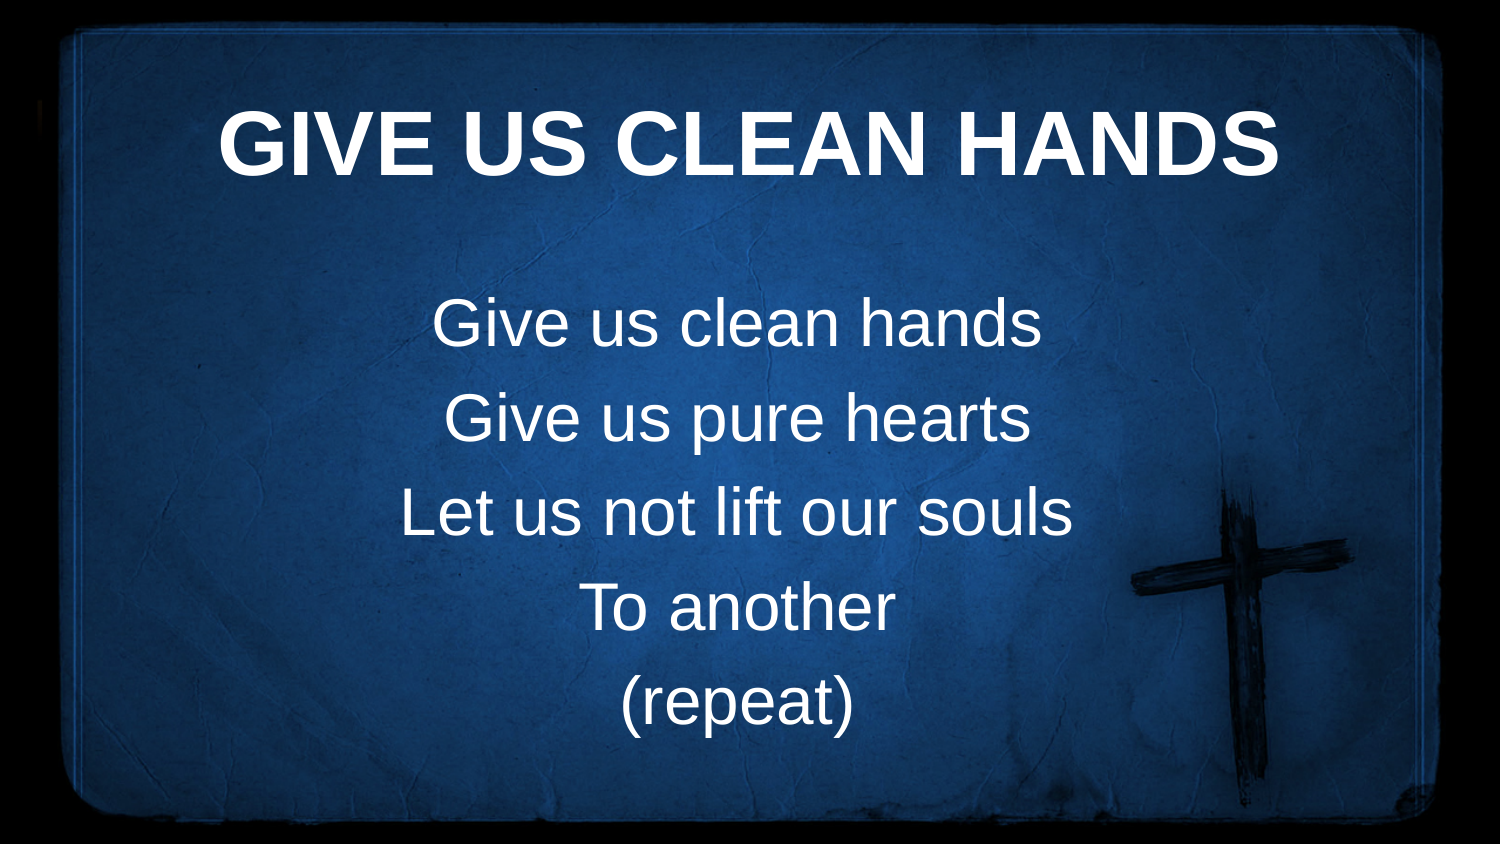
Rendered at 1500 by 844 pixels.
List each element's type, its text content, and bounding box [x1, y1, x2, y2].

picture [0, 0, 1500, 844]
text_box GIVE US CLEAN HANDS [74, 68, 1425, 210]
subtitle Give us clean hands Give us pure hearts Let us not lift our souls To another (repeat) [200, 271, 1275, 747]
